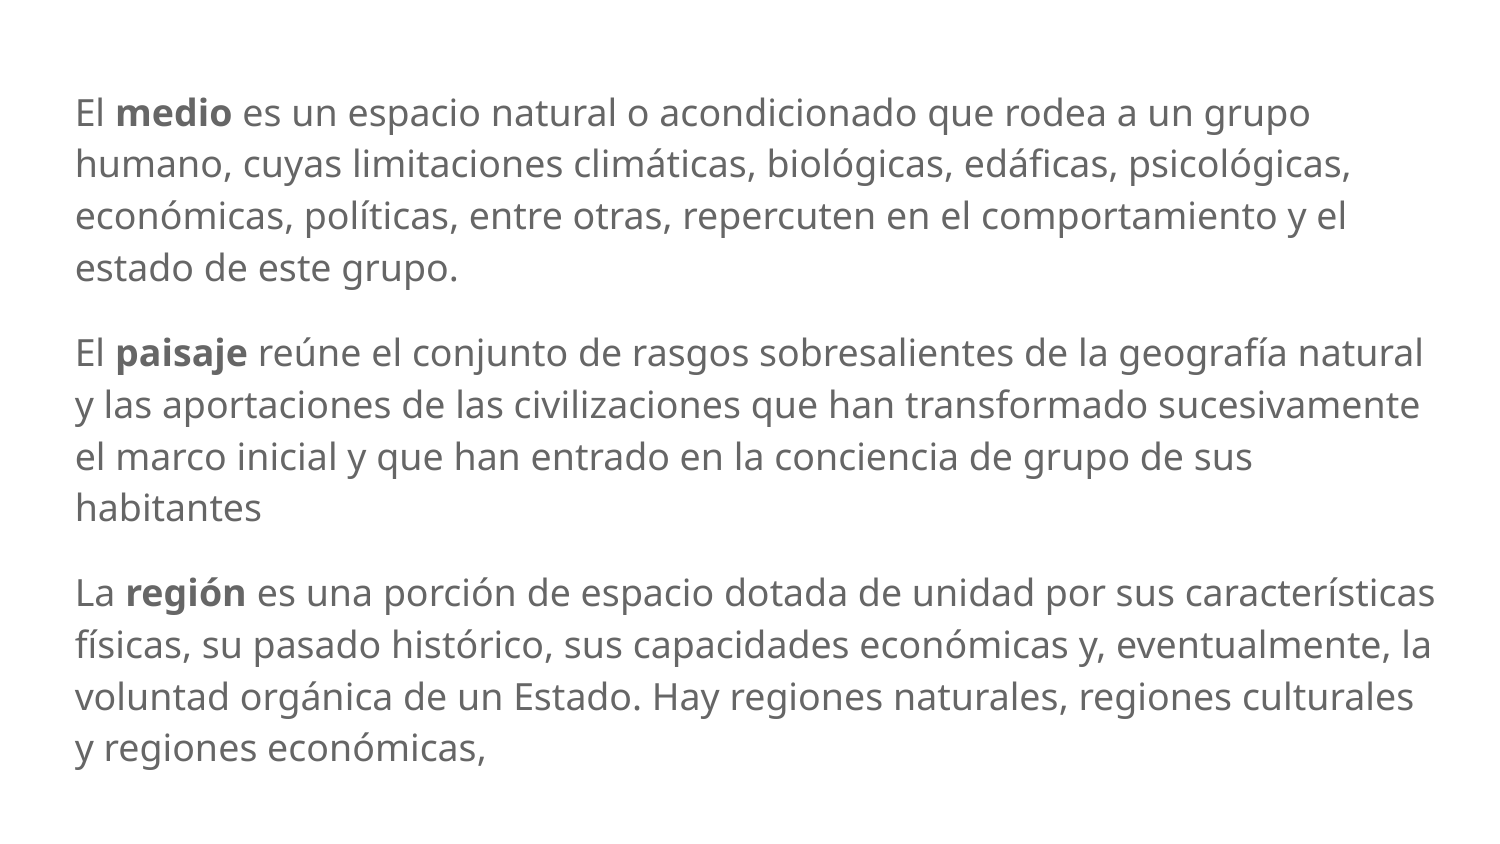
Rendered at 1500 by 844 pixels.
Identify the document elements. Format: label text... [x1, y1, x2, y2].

list El medio es un espacio natural o acondicionado que rodea a un grupo humano, cuyas limitaciones climáticas, biológicas, edáficas, psicológicas, económicas, políticas, entre otras, repercuten en el comportamiento y el estado de este grupo. El paisaje reúne el conjunto de rasgos sobresalientes de la geografía natural y las aportaciones de las civilizaciones que han transformado sucesivamente el marco inicial y que han entrado en la conciencia de grupo de sus habitantes La región es una porción de espacio dotada de unidad por sus características físicas, su pasado histórico, sus capacidades económicas y, eventualmente, la voluntad orgánica de un Estado. Hay regiones naturales, regiones culturales y regiones económicas, [59, 67, 1458, 615]
